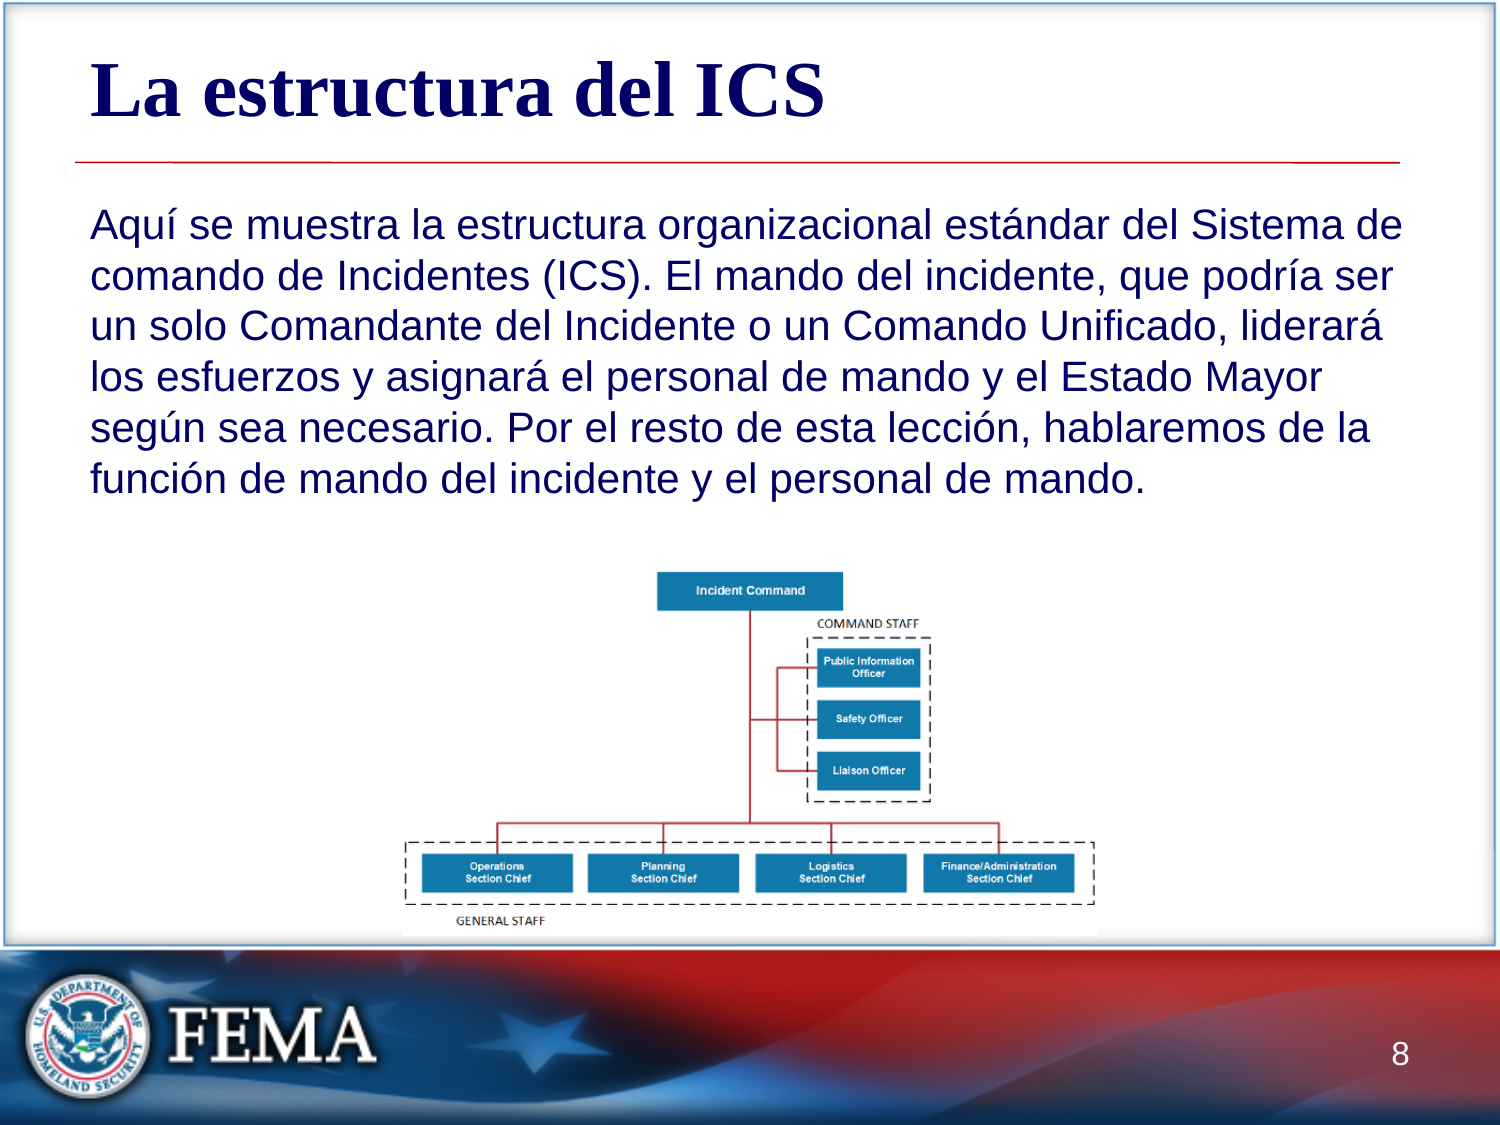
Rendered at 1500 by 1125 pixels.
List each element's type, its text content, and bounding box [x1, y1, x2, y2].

picture [0, 0, 1500, 1125]
list Aquí se muestra la estructura organizacional estándar del Sistema de comando de Incidentes (ICS). El mando del incidente, que podría ser un solo Comandante del Incidente o un Comando Unificado, liderará los esfuerzos y asignará el personal de mando y el Estado Mayor según sea necesario. Por el resto de esta lección, hablaremos de la función de mando del incidente y el personal de mando. [75, 189, 1425, 563]
title La estructura del ICS [75, 32, 1425, 138]
slide_number 8 [1074, 1024, 1425, 1103]
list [402, 569, 1098, 937]
